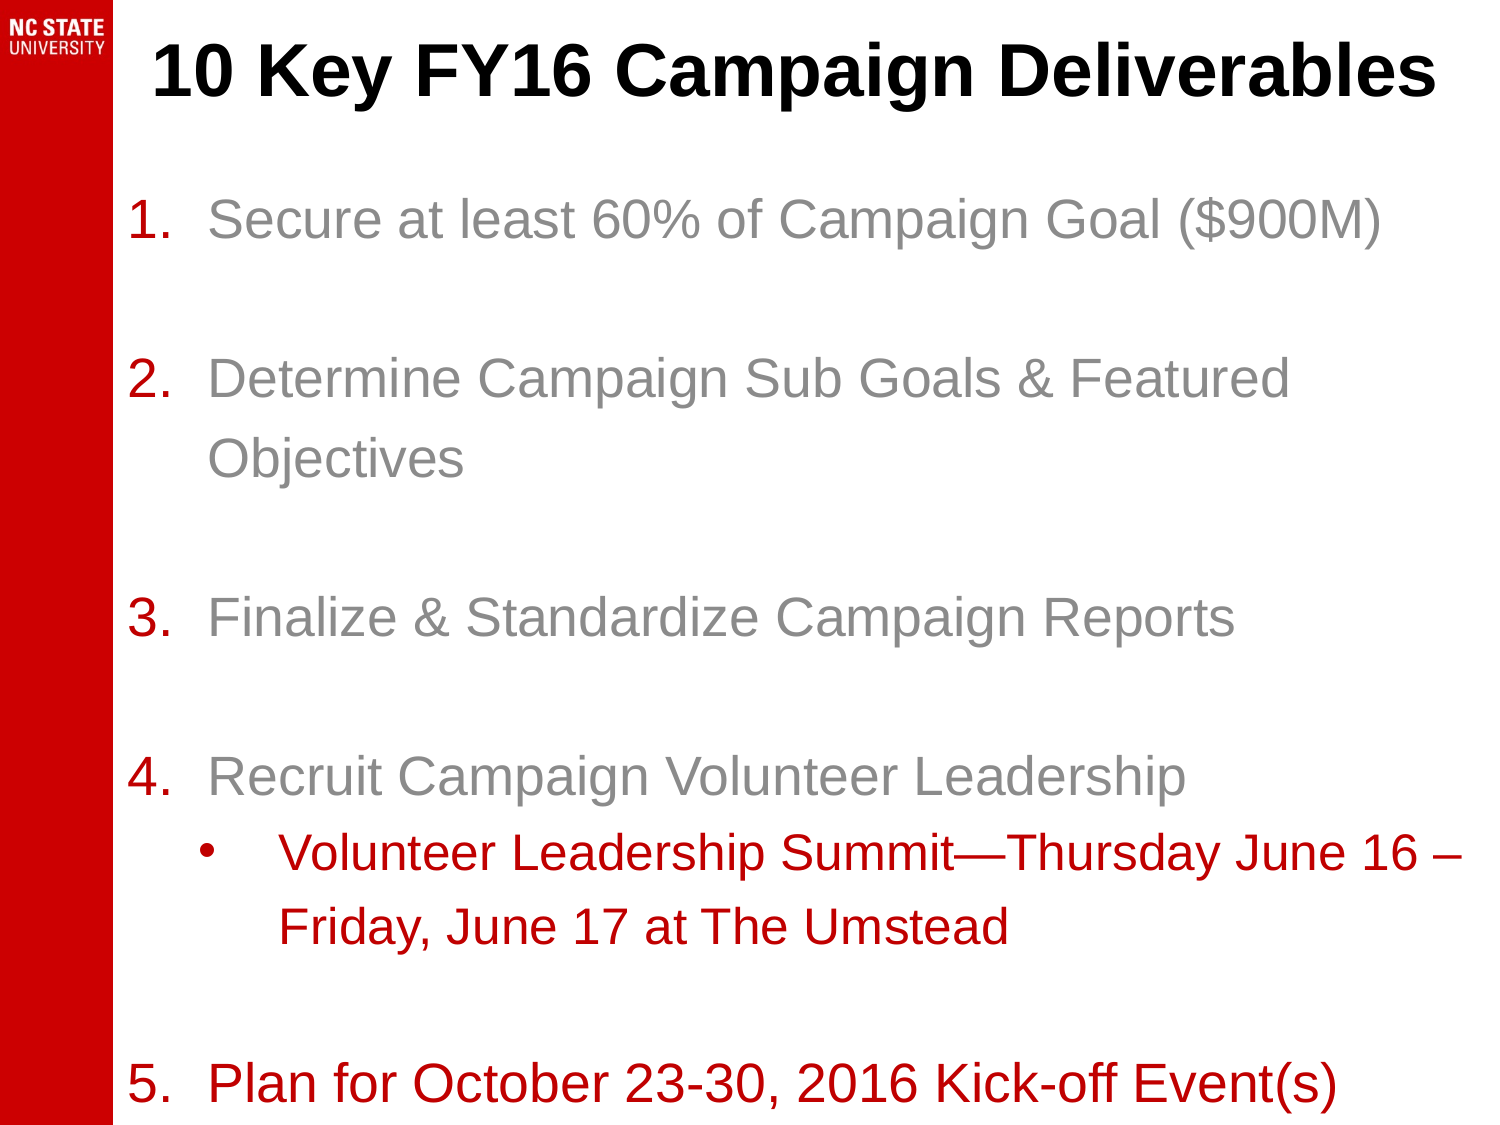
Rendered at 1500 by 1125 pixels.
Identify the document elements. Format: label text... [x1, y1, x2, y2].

subtitle Secure at least 60% of Campaign Goal ($900M) Determine Campaign Sub Goals & Featured Objectives Finalize & Standardize Campaign Reports Recruit Campaign Volunteer Leadership Volunteer Leadership Summit—Thursday June 16 – Friday, June 17 at The Umstead Plan for October 23-30, 2016 Kick-off Event(s) [112, 162, 1500, 1125]
title 10 Key FY16 Campaign Deliverables [112, 8, 1500, 125]
picture [0, 0, 113, 1125]
